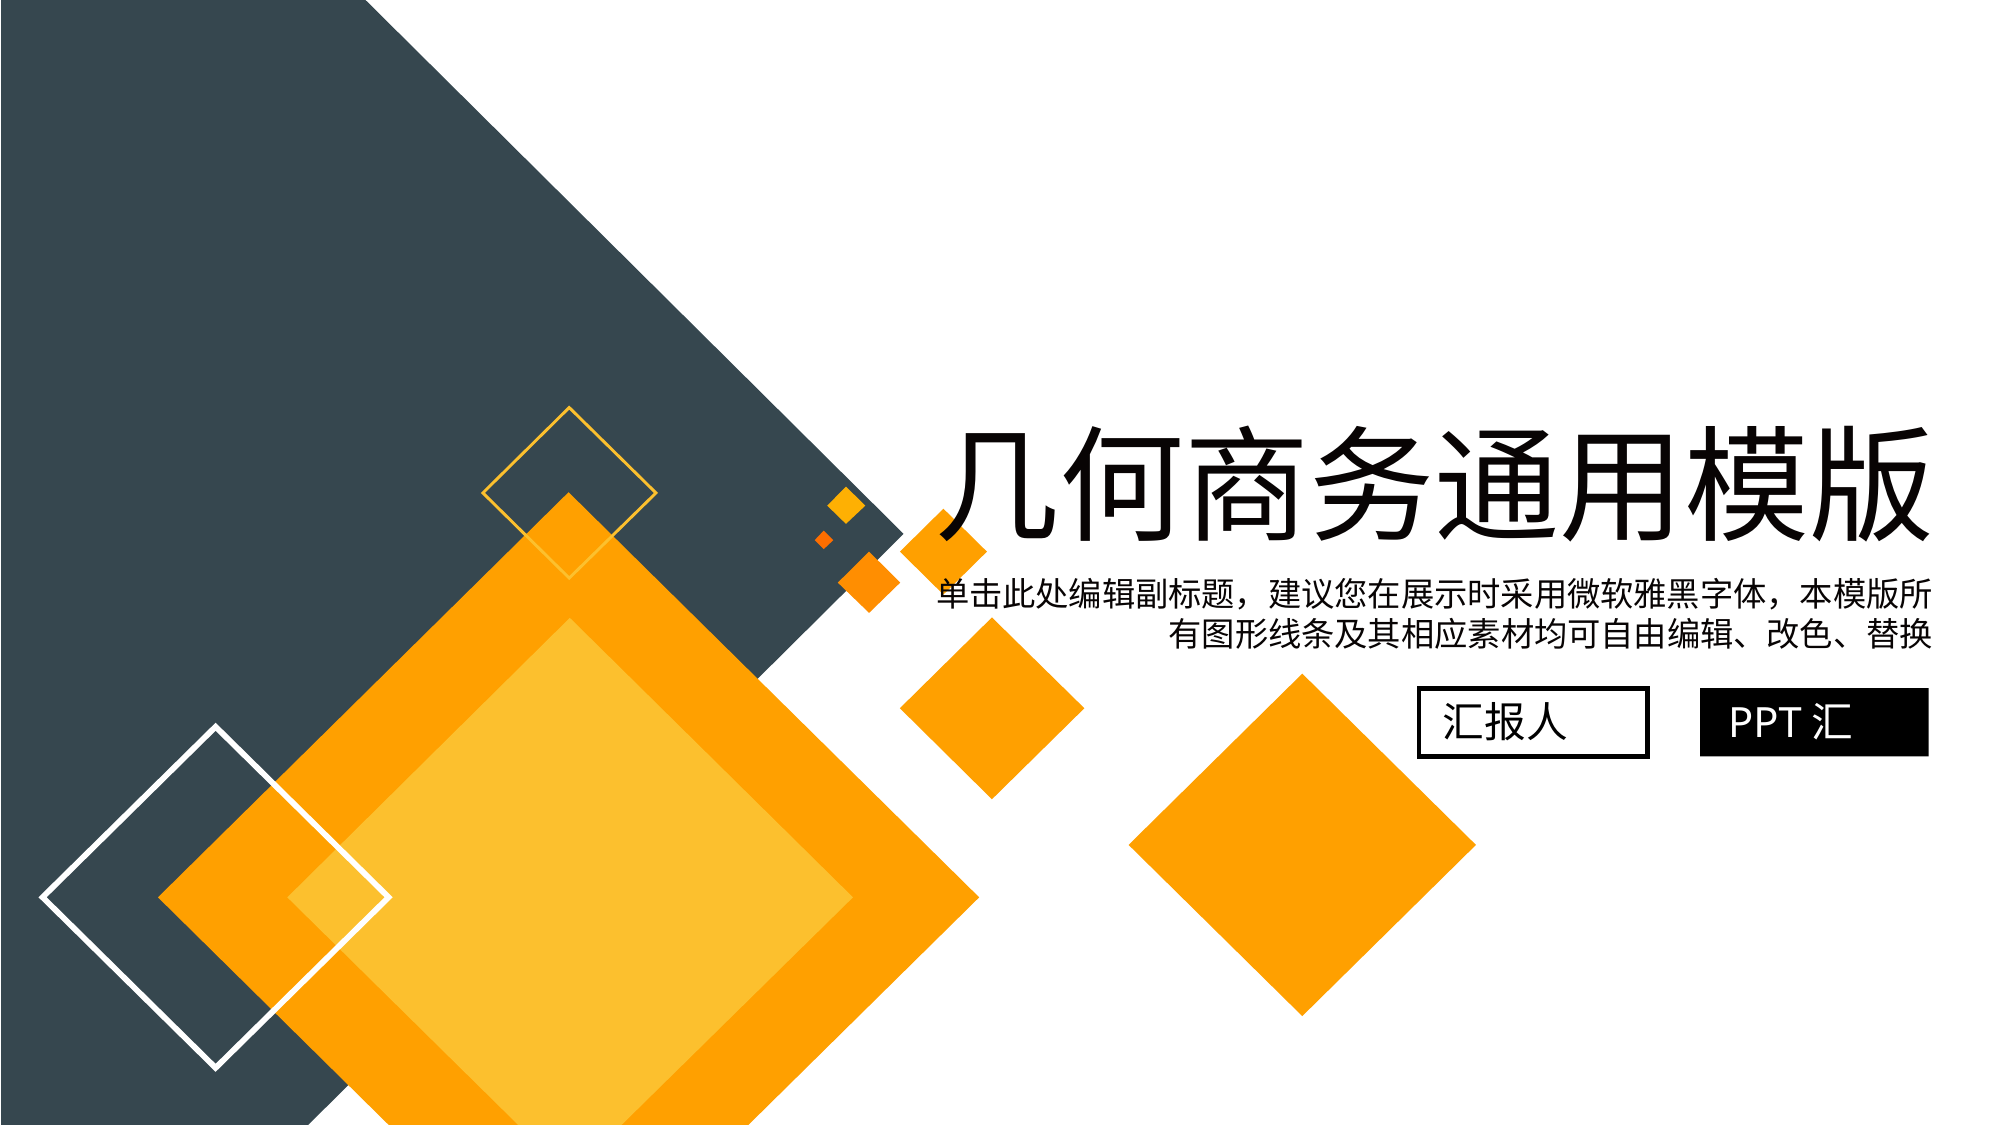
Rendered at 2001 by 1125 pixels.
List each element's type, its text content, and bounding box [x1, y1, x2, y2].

text_box [338, 617, 853, 1125]
text_box 几何商务通用模版 [919, 398, 1950, 564]
text_box 单击此处编辑副标题，建议您在展示时采用微软雅黑字体，本模版所有图形线条及其相应素材均可自由编辑、改色、替换 [915, 565, 1949, 661]
text_box [1128, 673, 1476, 1017]
text_box [1699, 687, 1930, 757]
text_box PPT汇 [1713, 688, 1922, 753]
text_box [827, 486, 866, 524]
text_box [899, 661, 1085, 800]
text_box [1418, 687, 1648, 757]
text_box [1, 0, 904, 1125]
text_box [42, 726, 389, 1068]
text_box [482, 407, 656, 579]
text_box [837, 551, 901, 613]
text_box [814, 530, 834, 550]
text_box [899, 532, 975, 567]
text_box [273, 535, 980, 1125]
